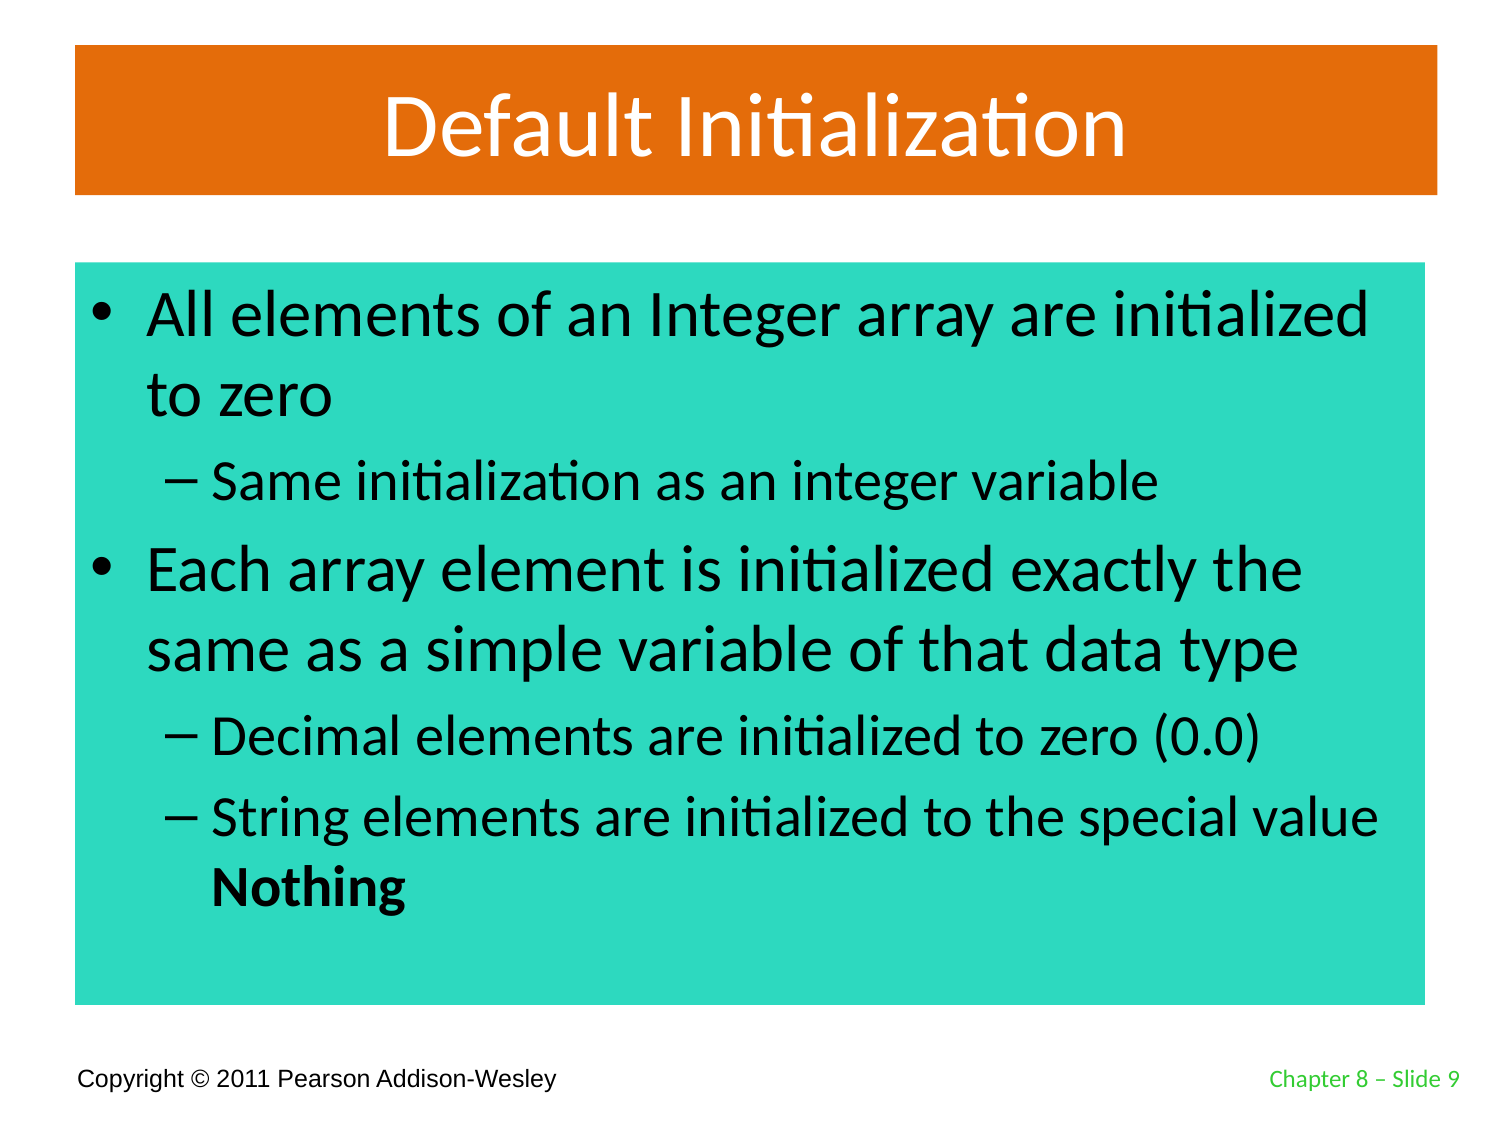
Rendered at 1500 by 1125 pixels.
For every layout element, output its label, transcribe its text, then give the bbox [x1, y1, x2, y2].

list All elements of an Integer array are initialized to zero Same initialization as an integer variable Each array element is initialized exactly the same as a simple variable of that data type Decimal elements are initialized to zero (0.0) String elements are initialized to the special value Nothing [75, 262, 1425, 1005]
title Default Initialization [75, 45, 1438, 196]
slide_number Chapter 8 – Slide 9 [1162, 1024, 1476, 1101]
